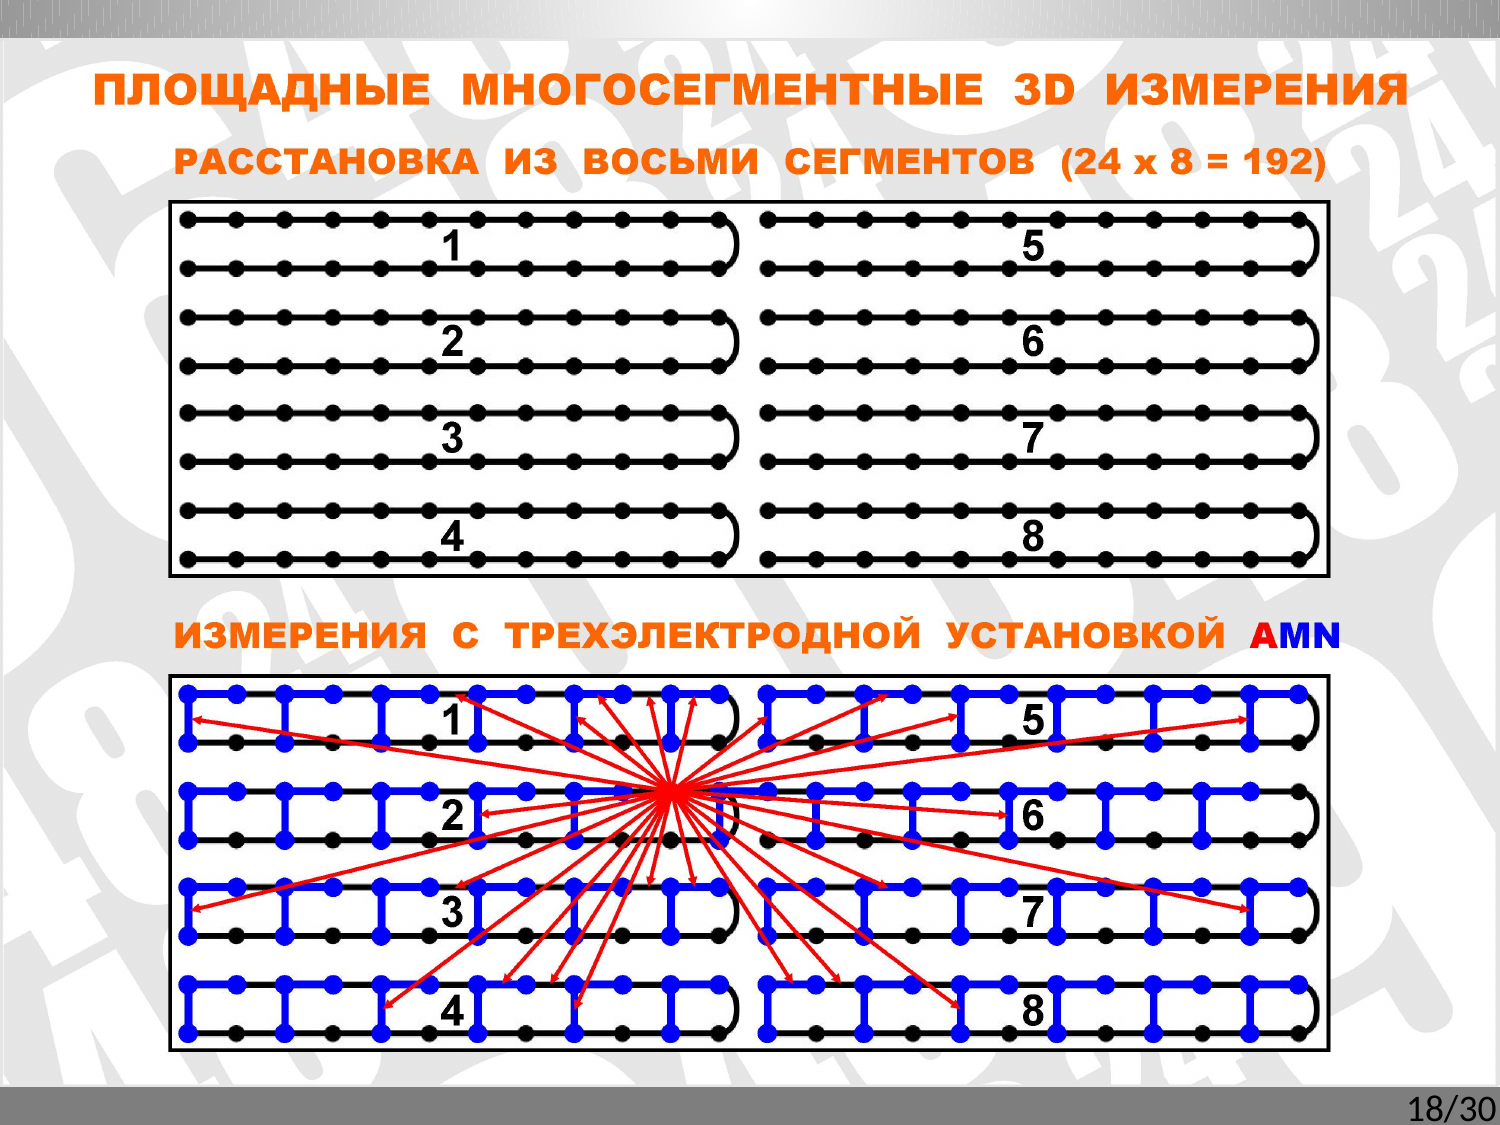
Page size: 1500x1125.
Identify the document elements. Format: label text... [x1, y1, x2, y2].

text_box 18/30 [1391, 1094, 1500, 1125]
picture [0, 38, 1500, 1087]
